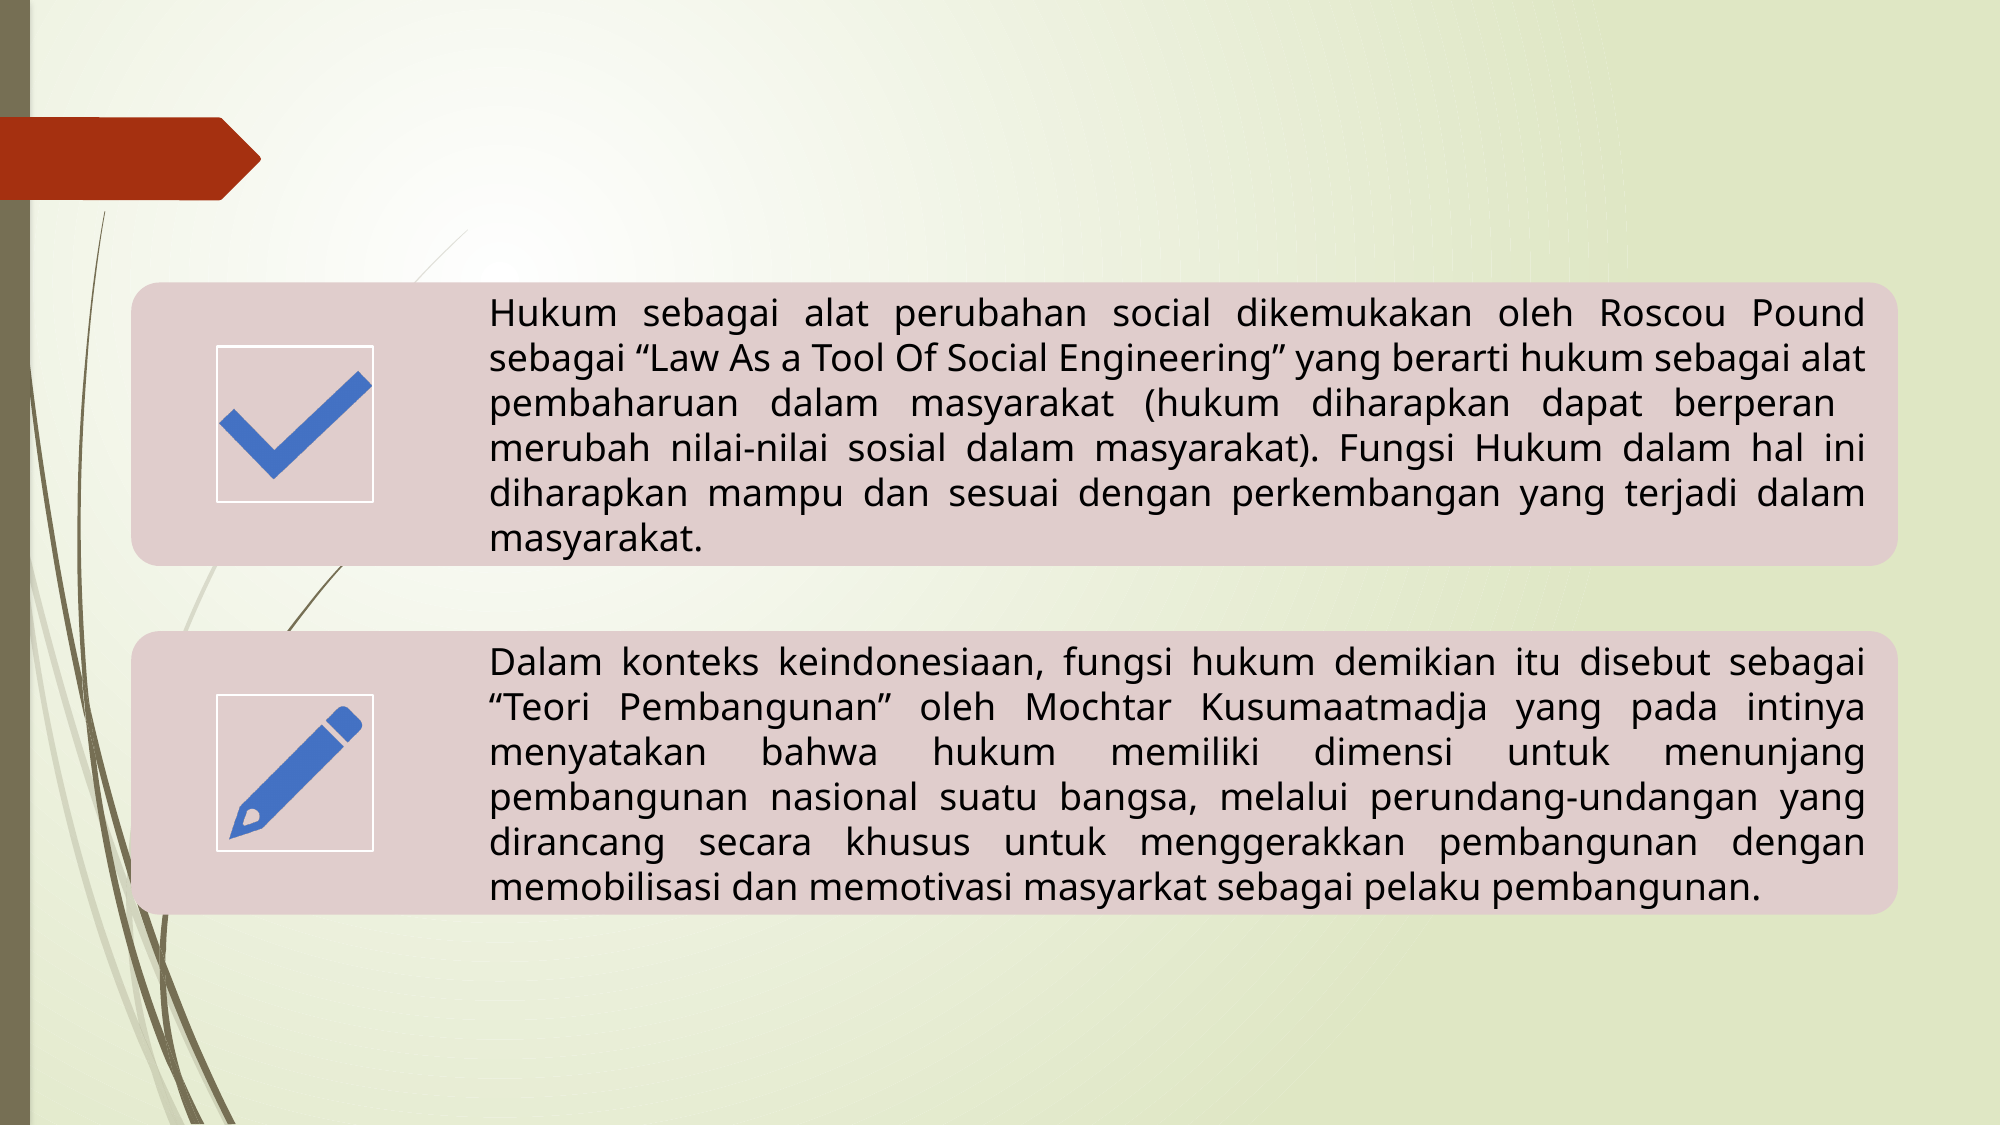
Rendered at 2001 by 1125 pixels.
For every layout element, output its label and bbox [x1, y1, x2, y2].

list [130, 165, 1899, 1033]
